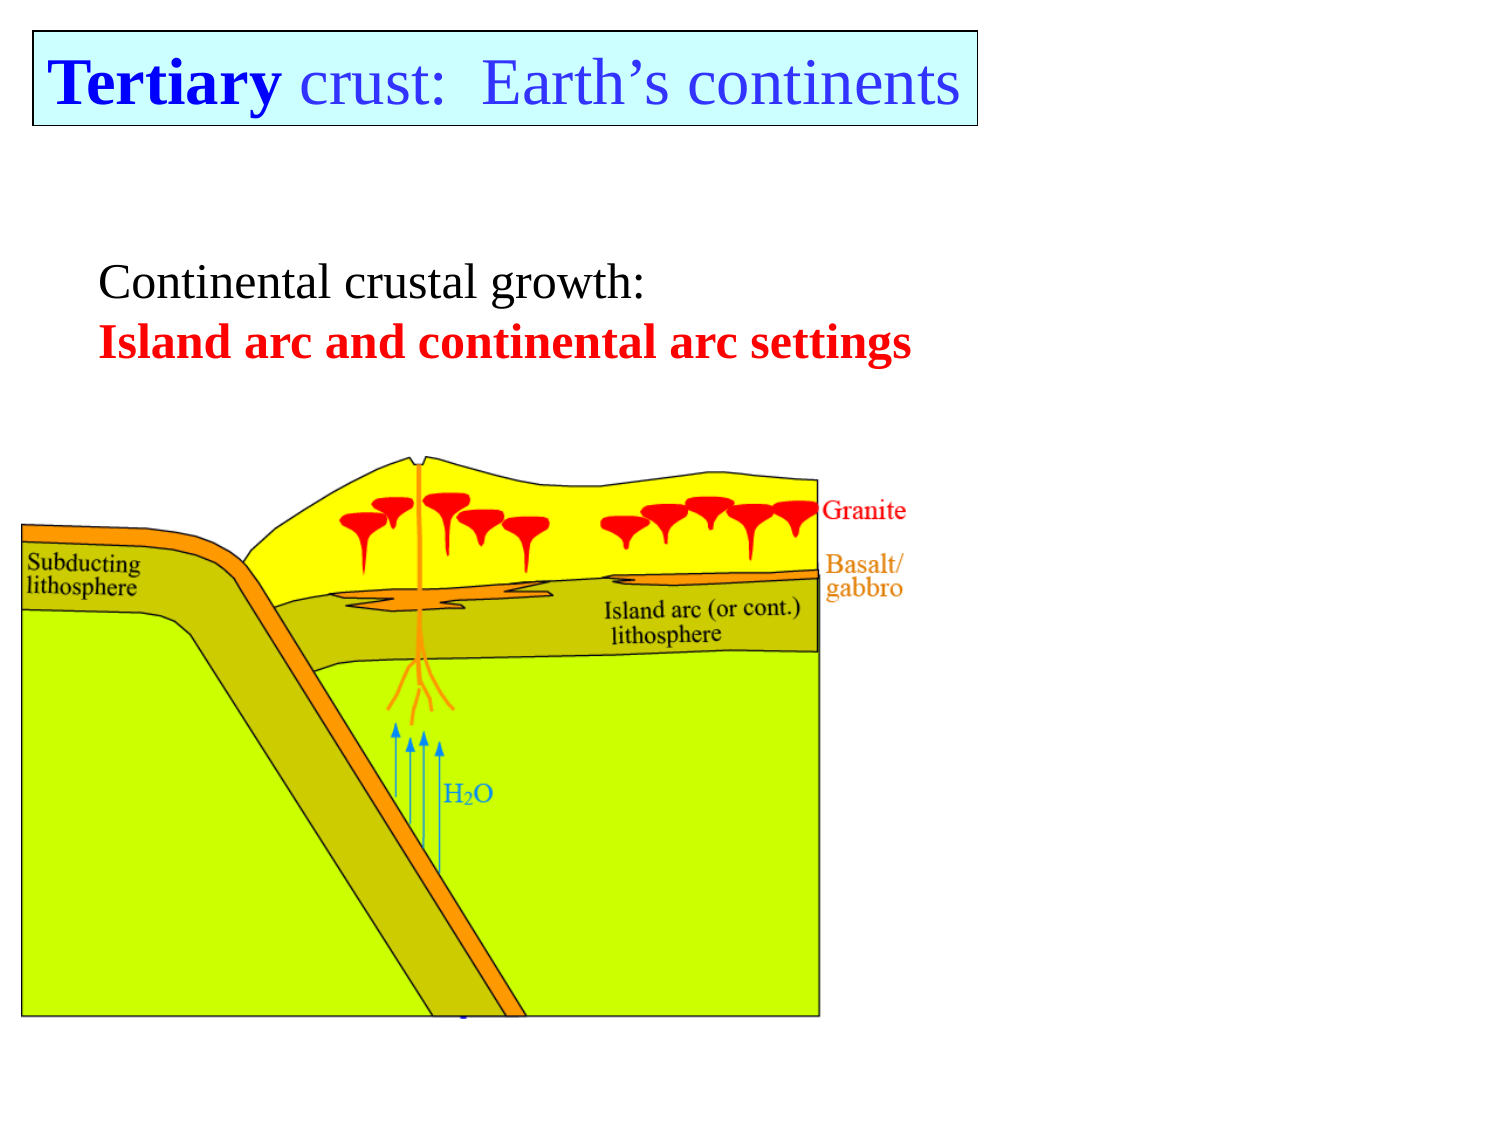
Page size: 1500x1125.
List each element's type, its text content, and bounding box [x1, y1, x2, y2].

picture [20, 455, 907, 1019]
text_box Tertiary crust: Earth’s continents [32, 30, 978, 126]
text_box Continental crustal growth: Island arc and continental arc settings [83, 241, 928, 376]
